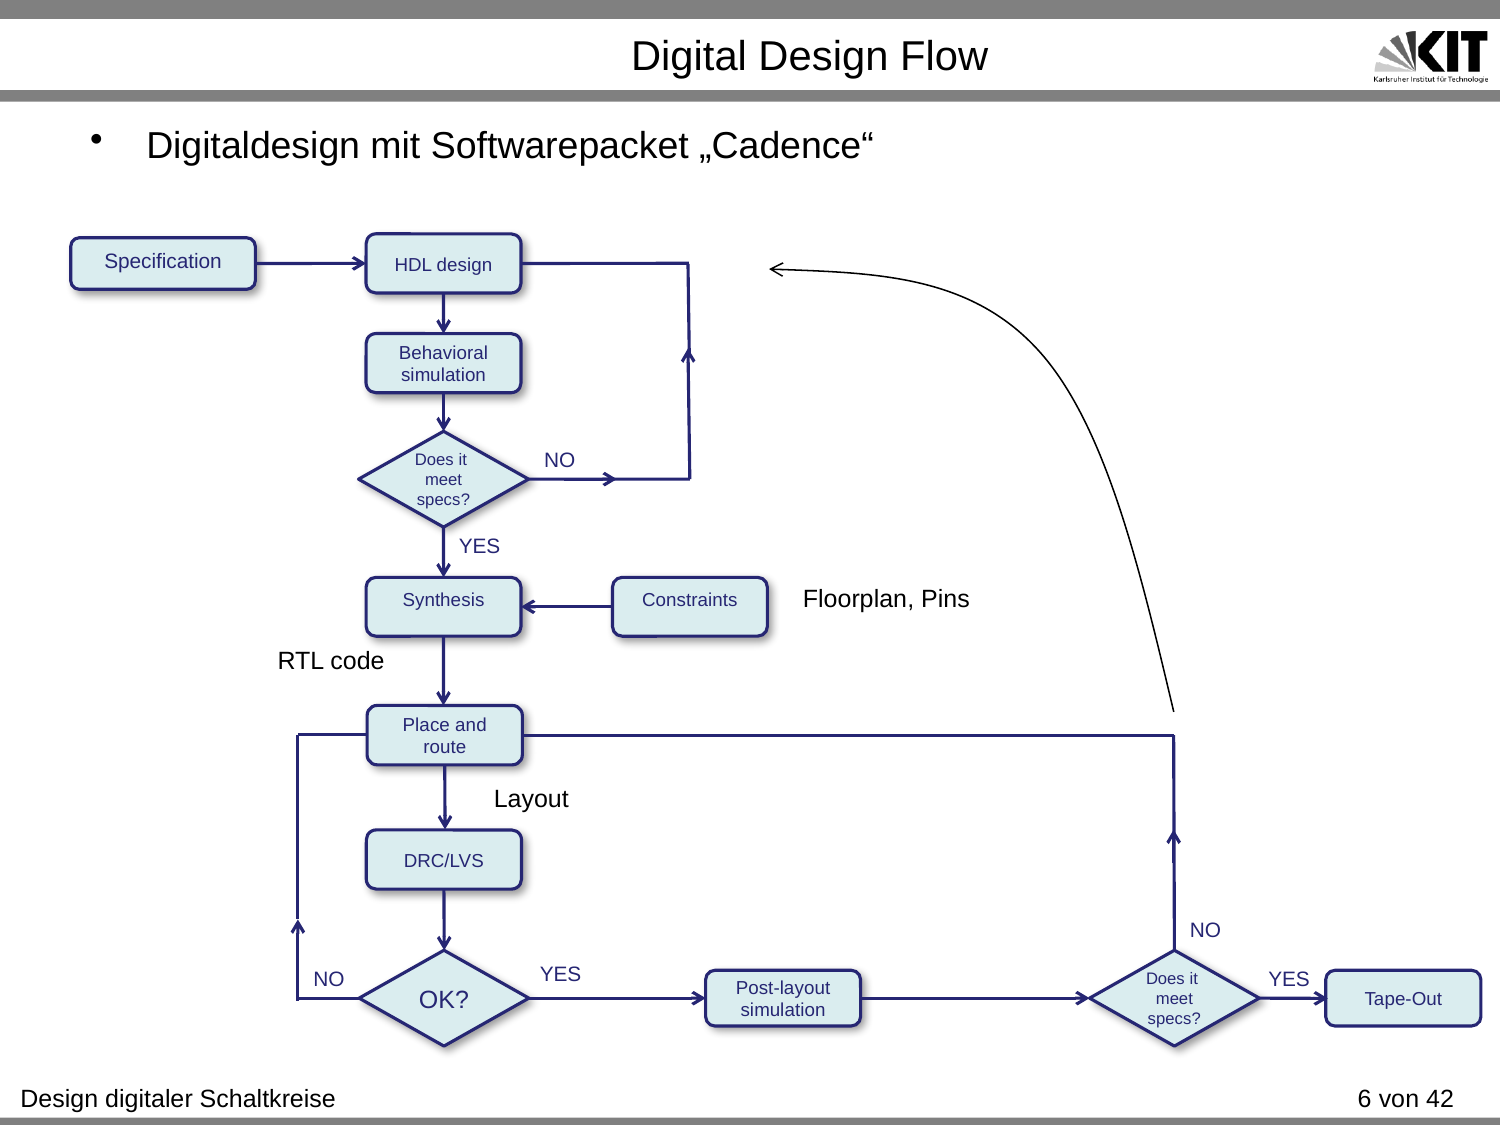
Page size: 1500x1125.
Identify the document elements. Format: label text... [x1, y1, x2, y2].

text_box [687, 362, 691, 480]
text_box Tape-Out [1425, 970, 1481, 1026]
list Digitaldesign mit Softwarepacket „Cadence“ [75, 113, 1425, 1094]
picture [1374, 31, 1488, 83]
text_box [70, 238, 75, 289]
text_box Digital Design Flow [194, 21, 1425, 79]
